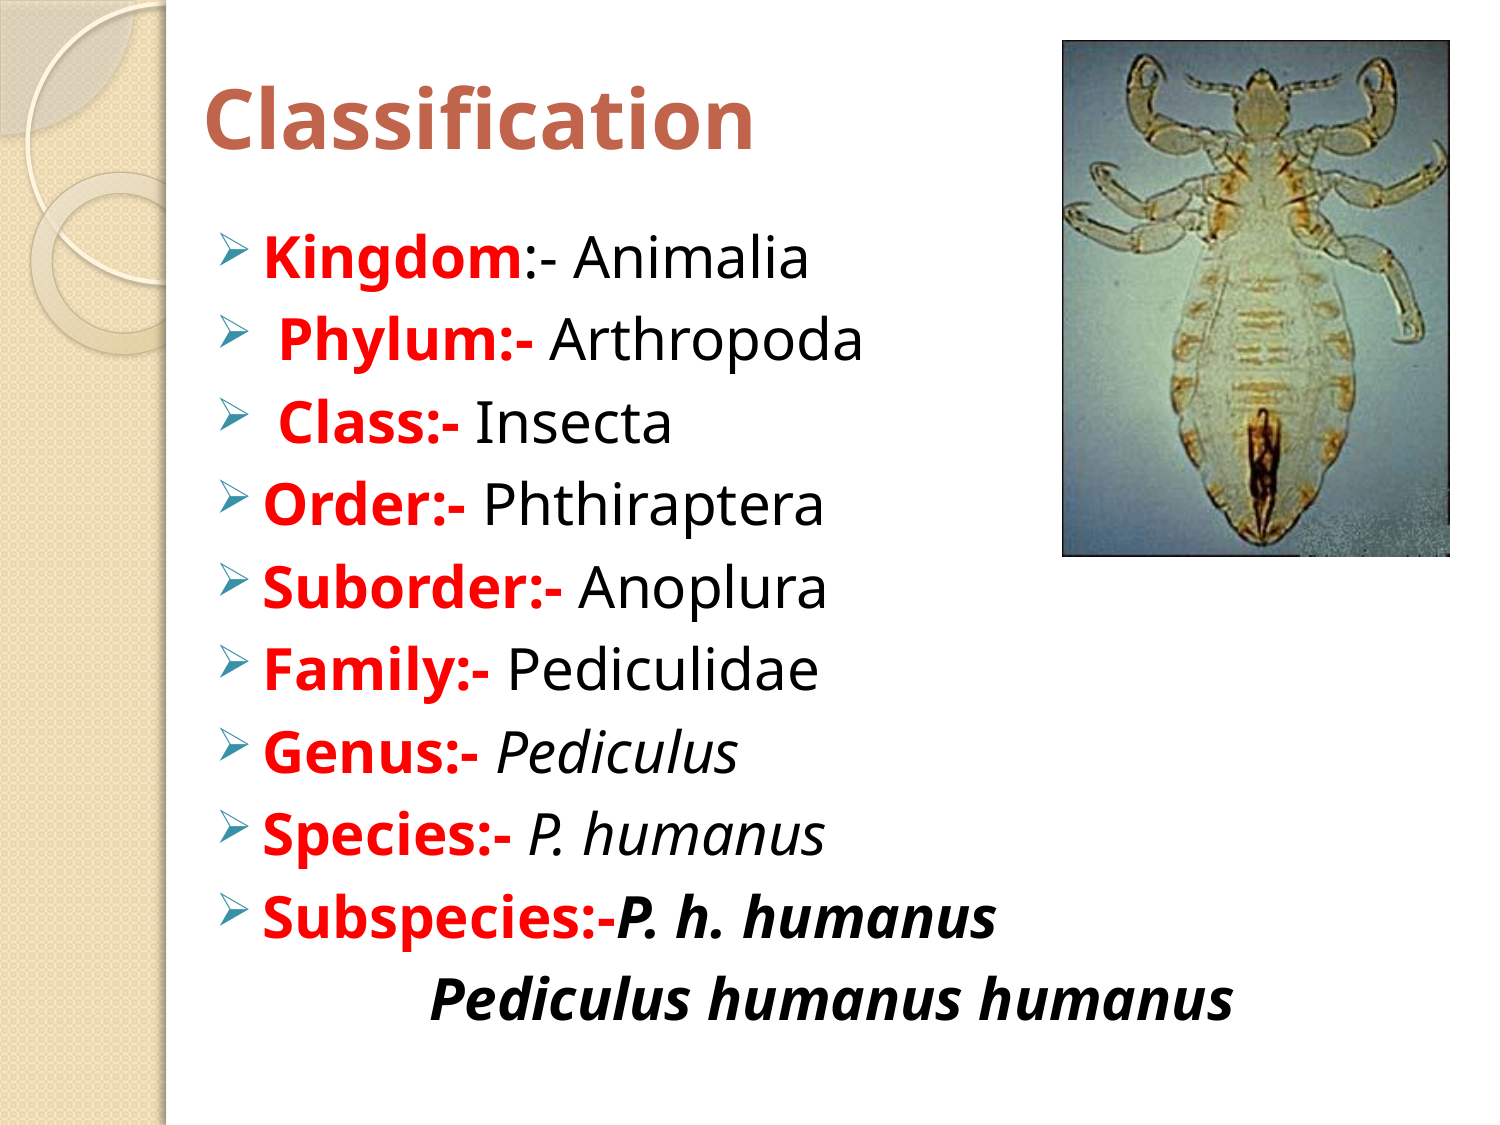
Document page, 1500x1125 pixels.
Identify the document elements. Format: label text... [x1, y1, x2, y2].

picture [1062, 40, 1451, 557]
list Kingdom:- Animalia Phylum:- Arthropoda Class:- Insecta Order:- Phthiraptera Suborder:- Anoplura Family:- Pediculidae Genus:- Pediculus Species:- P. humanus Subspecies:-P. h. humanus Pediculus humanus humanus [187, 212, 1463, 1100]
title Classification [187, 45, 1055, 188]
title Classification [1457, 45, 1463, 188]
